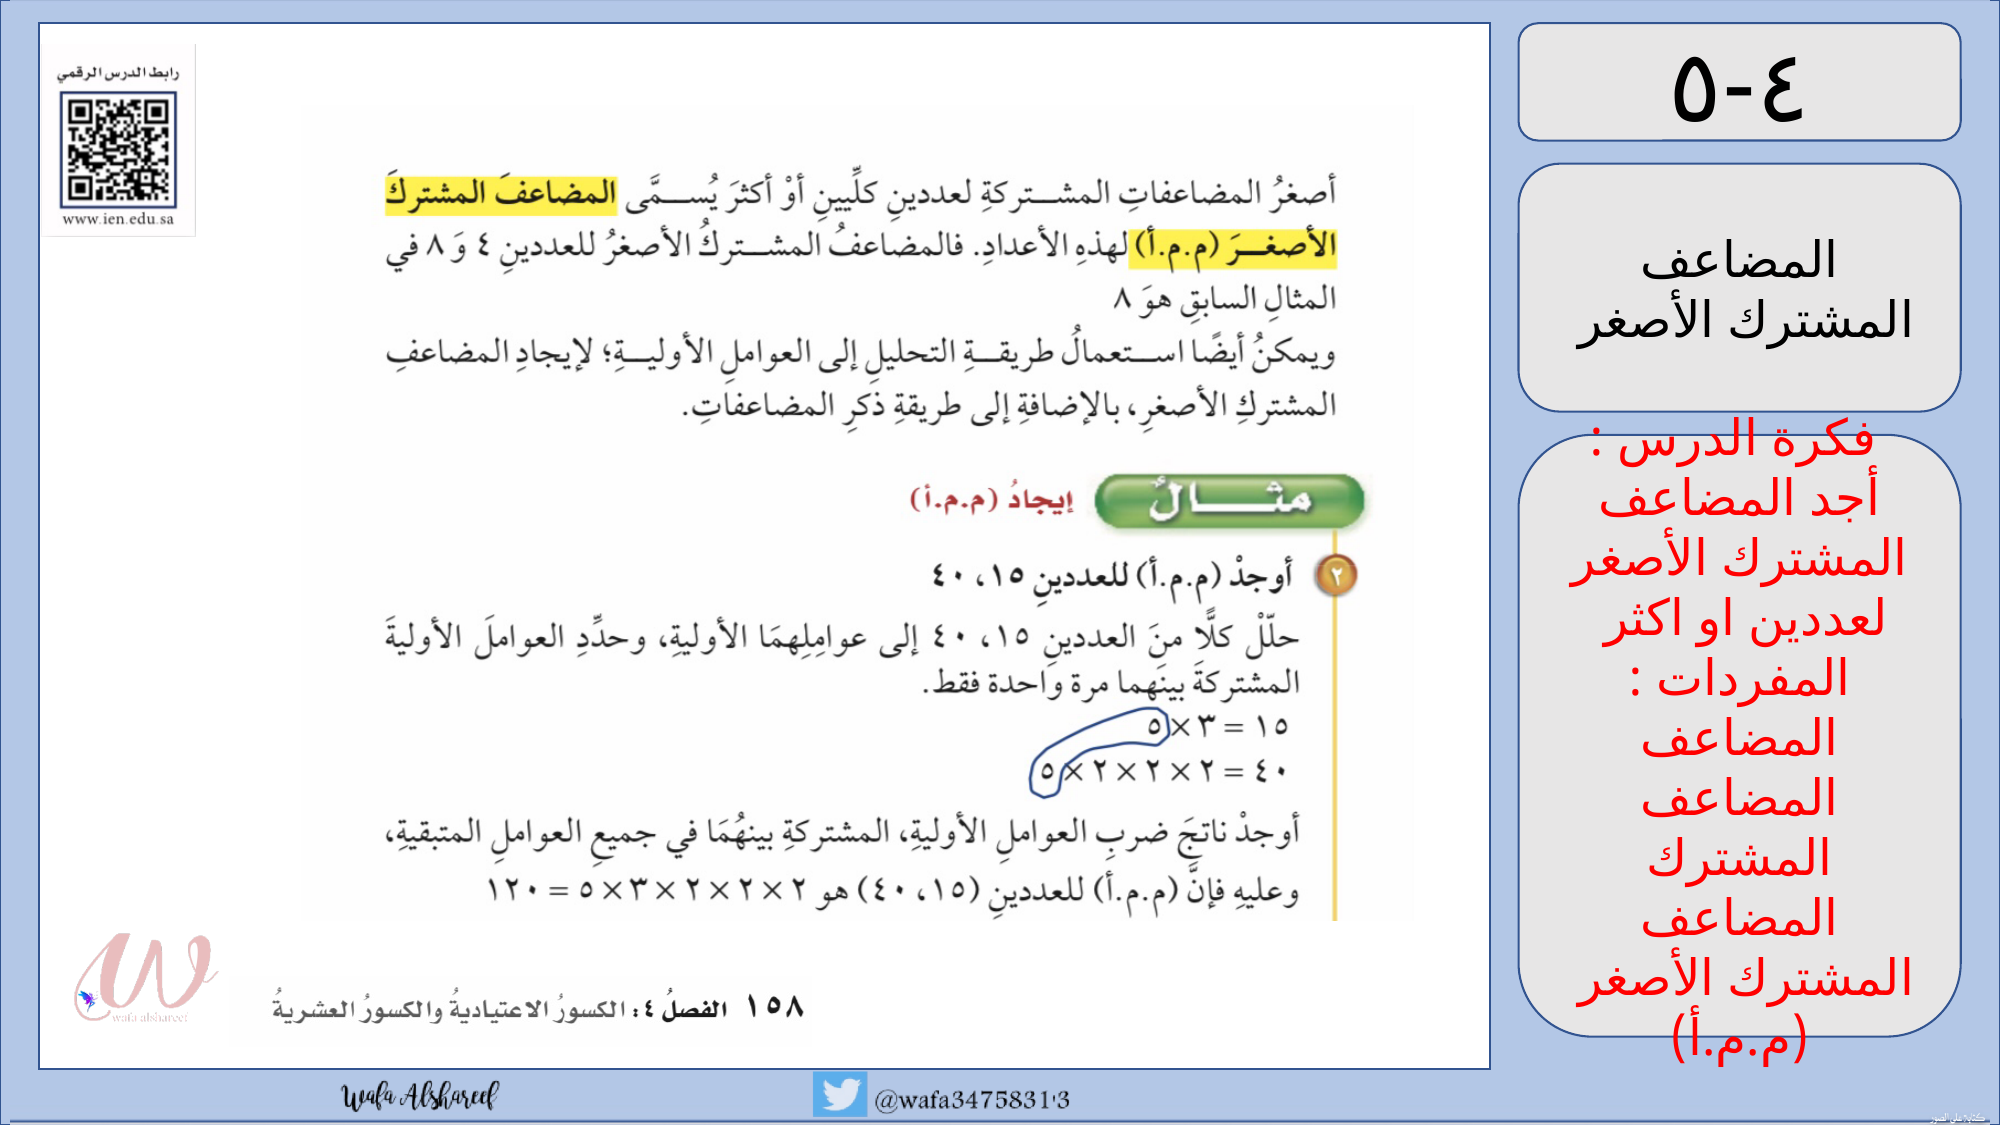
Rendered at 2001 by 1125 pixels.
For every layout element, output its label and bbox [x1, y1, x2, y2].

picture [0, 0, 1990, 1125]
text_box [0, 0, 10, 811]
text_box [1990, 0, 2000, 1125]
